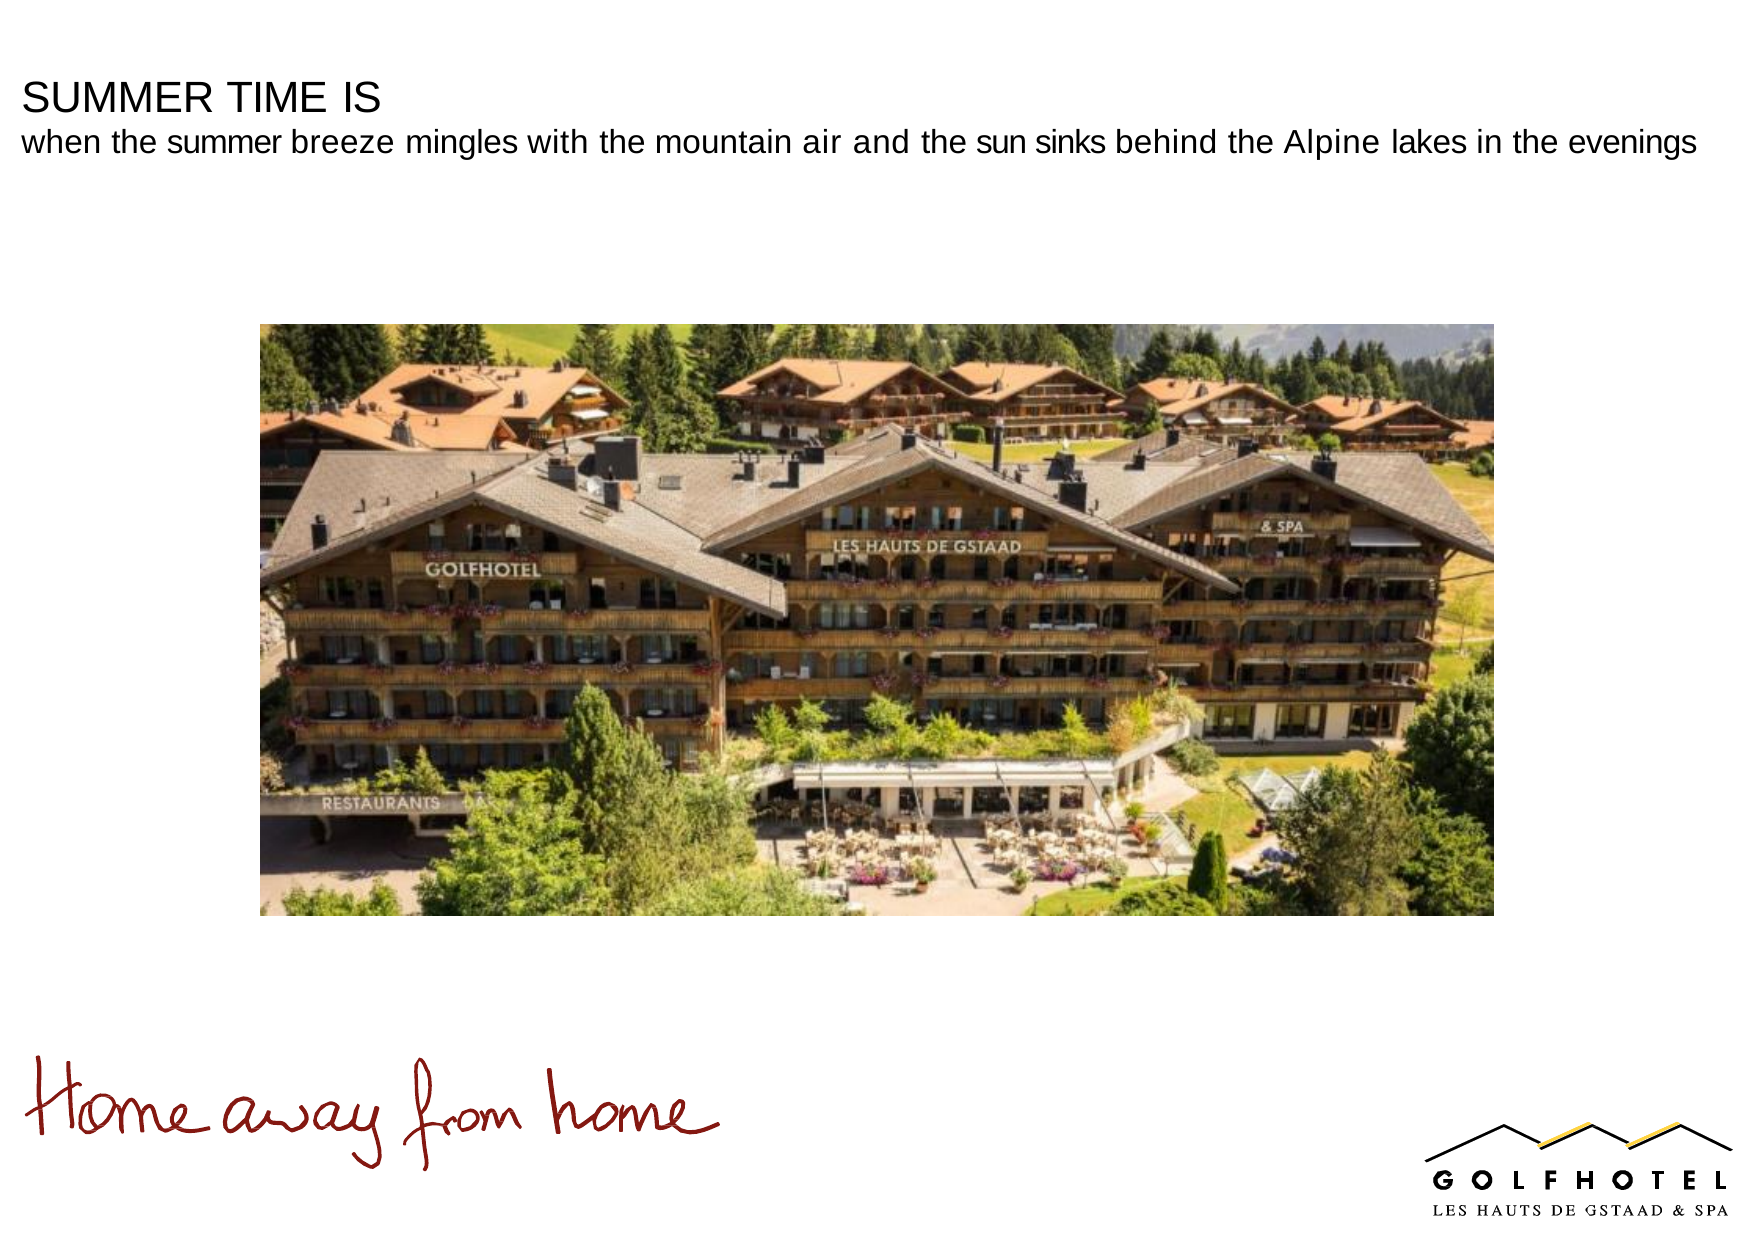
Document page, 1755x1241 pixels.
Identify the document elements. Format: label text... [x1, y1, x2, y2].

picture [259, 324, 1495, 916]
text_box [1424, 1121, 1734, 1216]
title SUMMER TIME IS when the summer breeze mingles with the mountain air and the sun sinks behind the Alpine lakes in the evenings [19, 69, 1735, 277]
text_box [24, 1055, 721, 1172]
